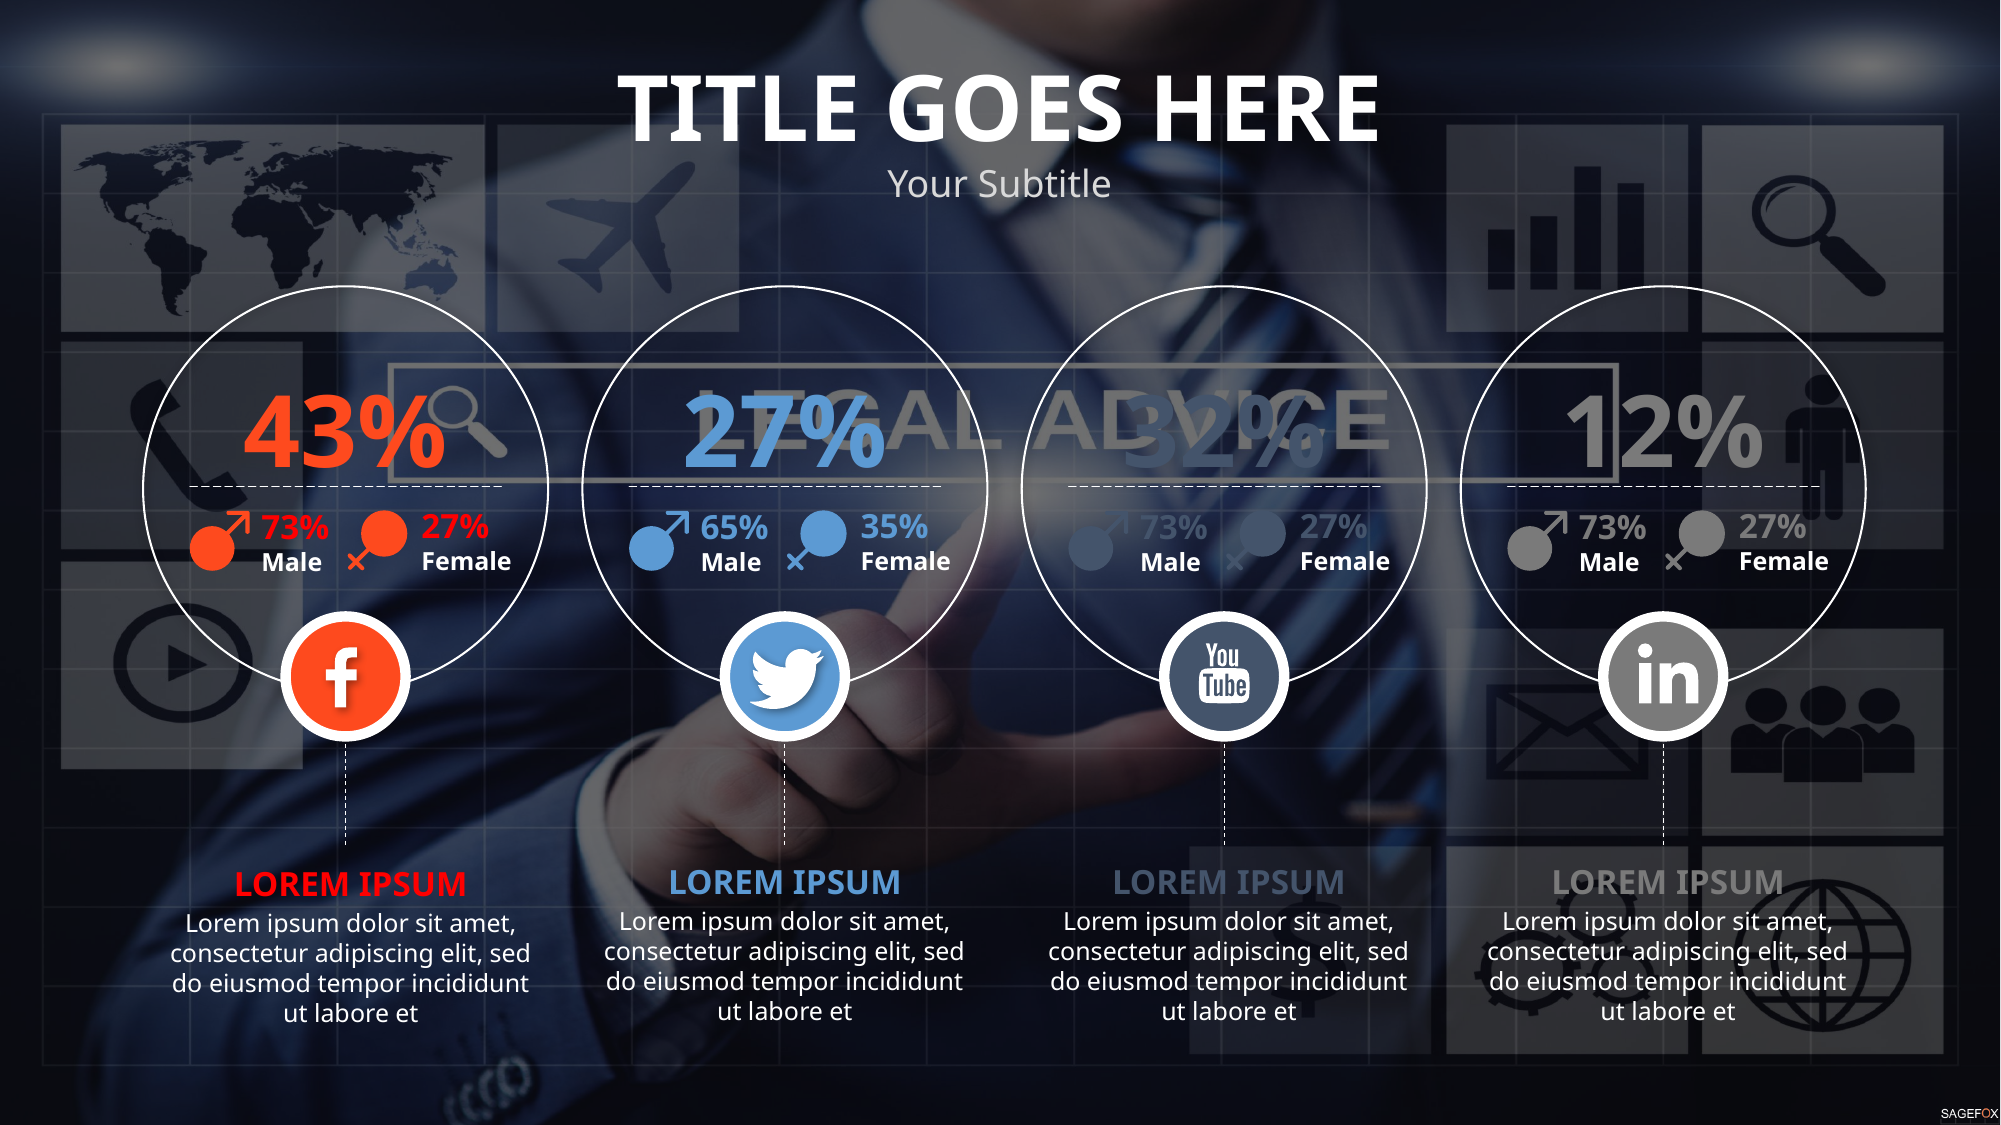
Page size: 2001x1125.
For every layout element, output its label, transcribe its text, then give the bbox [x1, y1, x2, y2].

text_box LOREM IPSUM Lorem ipsum dolor sit amet, consectetur adipiscing elit, sed do eiusmod tempor incididunt ut labore et [1026, 855, 1432, 1031]
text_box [143, 286, 549, 692]
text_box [1226, 498, 1414, 585]
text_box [629, 498, 786, 585]
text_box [1021, 286, 1427, 692]
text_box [285, 616, 406, 737]
text_box LOREM IPSUM Lorem ipsum dolor sit amet, consectetur adipiscing elit, sed do eiusmod tempor incididunt ut labore et [148, 857, 554, 1033]
text_box LOREM IPSUM Lorem ipsum dolor sit amet, consectetur adipiscing elit, sed do eiusmod tempor incididunt ut labore et [1465, 855, 1871, 1031]
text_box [1603, 616, 1724, 737]
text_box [582, 286, 988, 692]
picture [0, 0, 2001, 1125]
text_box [1665, 498, 1853, 585]
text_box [1507, 498, 1665, 585]
text_box LOREM IPSUM Lorem ipsum dolor sit amet, consectetur adipiscing elit, sed do eiusmod tempor incididunt ut labore et [582, 855, 988, 1031]
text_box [786, 498, 975, 585]
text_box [347, 498, 536, 585]
text_box TITLE GOES HERE Your Subtitle [548, 42, 1452, 212]
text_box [1164, 616, 1285, 737]
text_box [724, 616, 845, 737]
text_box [1068, 498, 1226, 585]
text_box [189, 498, 347, 585]
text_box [1460, 286, 1866, 692]
